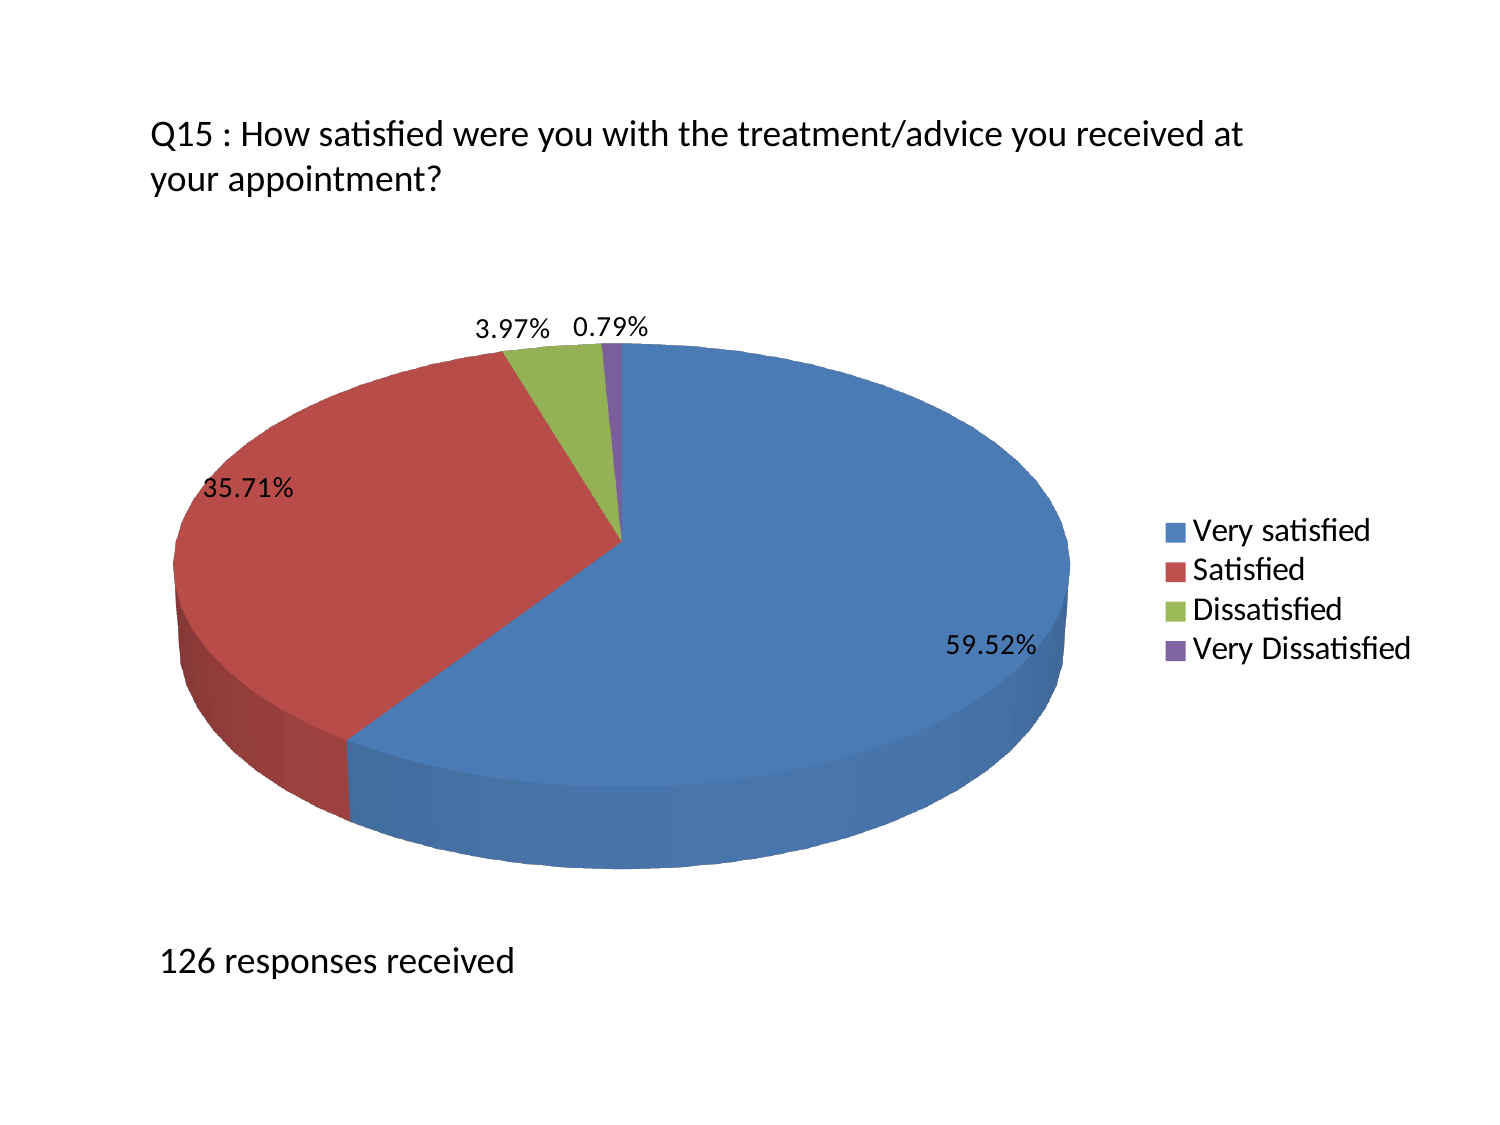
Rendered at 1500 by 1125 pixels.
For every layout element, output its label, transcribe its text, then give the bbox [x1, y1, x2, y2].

chart [88, 302, 1436, 882]
text_box 126 responses received [135, 928, 1435, 989]
text_box Q15 : How satisfied were you with the treatment/advice you received at your appointment? [135, 101, 1317, 207]
